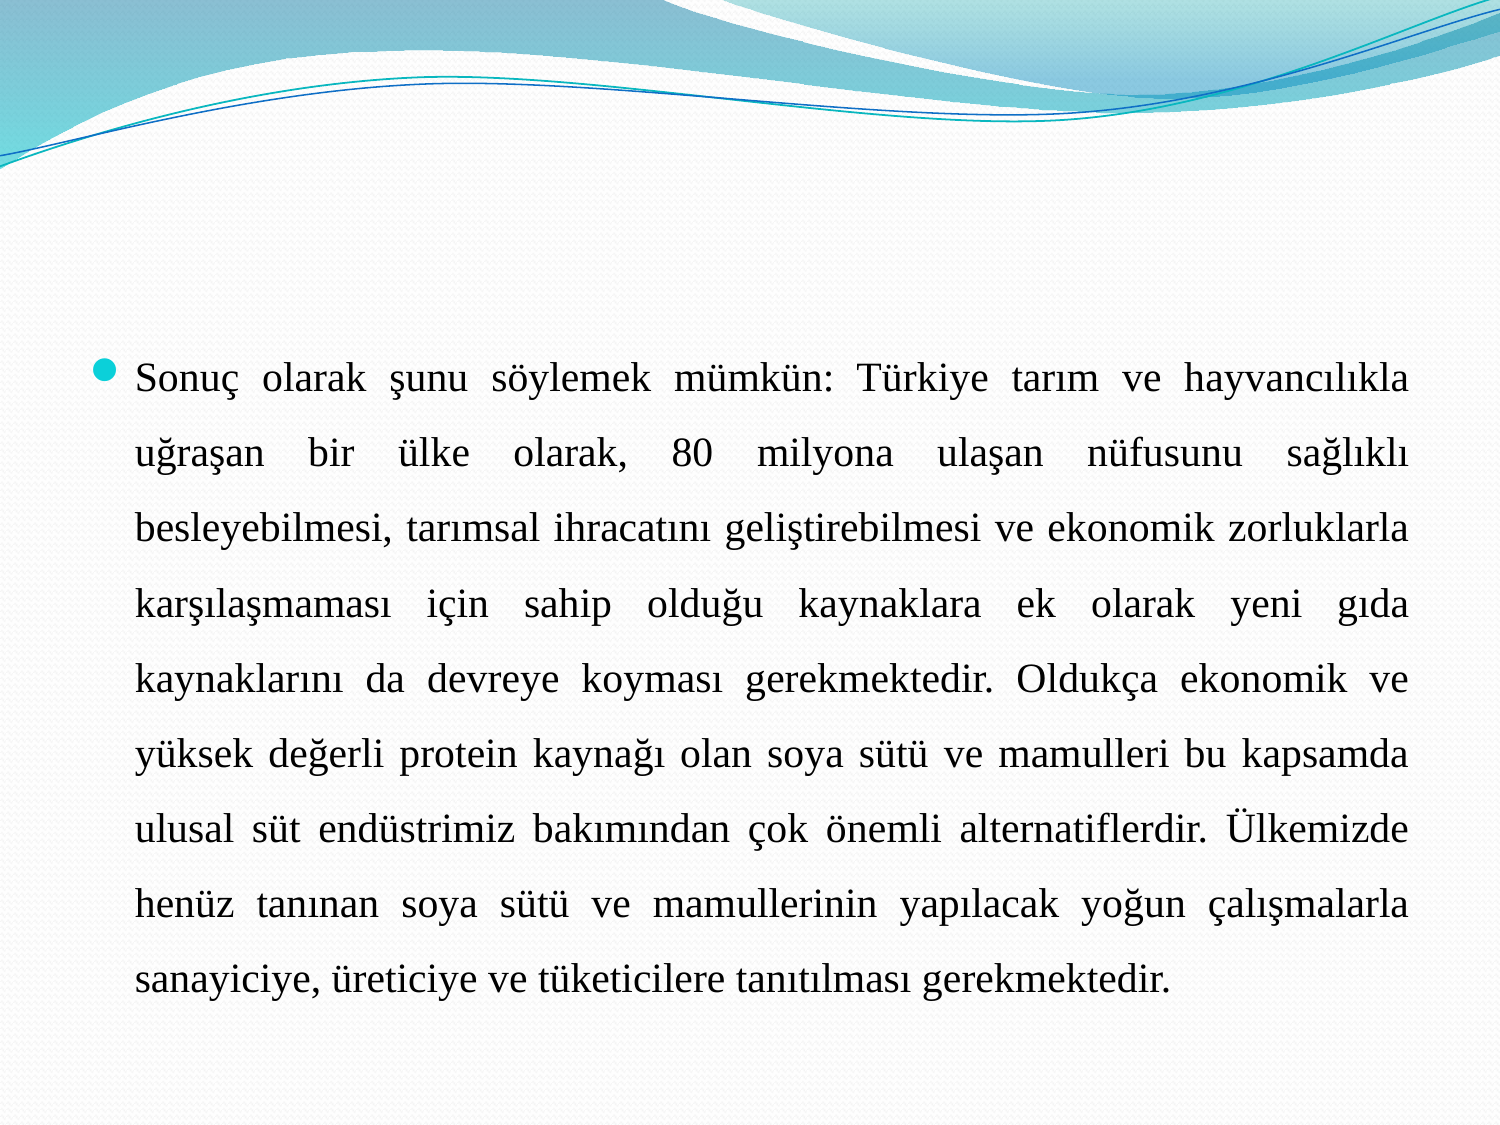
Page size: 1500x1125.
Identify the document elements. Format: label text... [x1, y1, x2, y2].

list Sonuç olarak şunu söylemek mümkün: Türkiye tarım ve hayvancılıkla uğraşan bir ülke olarak, 80 milyona ulaşan nüfusunu sağlıklı besleyebilmesi, tarımsal ihracatını geliştirebilmesi ve ekonomik zorluklarla karşılaşmaması için sahip olduğu kaynaklara ek olarak yeni gıda kaynaklarını da devreye koyması gerekmektedir. Oldukça ekonomik ve yüksek değerli protein kaynağı olan soya sütü ve mamulleri bu kapsamda ulusal süt endüstrimiz bakımından çok önemli alternatiflerdir. Ülkemizde henüz tanınan soya sütü ve mamullerinin yapılacak yoğun çalışmalarla sanayiciye, üreticiye ve tüketicilere tanıtılması gerekmektedir. [75, 317, 1425, 1038]
